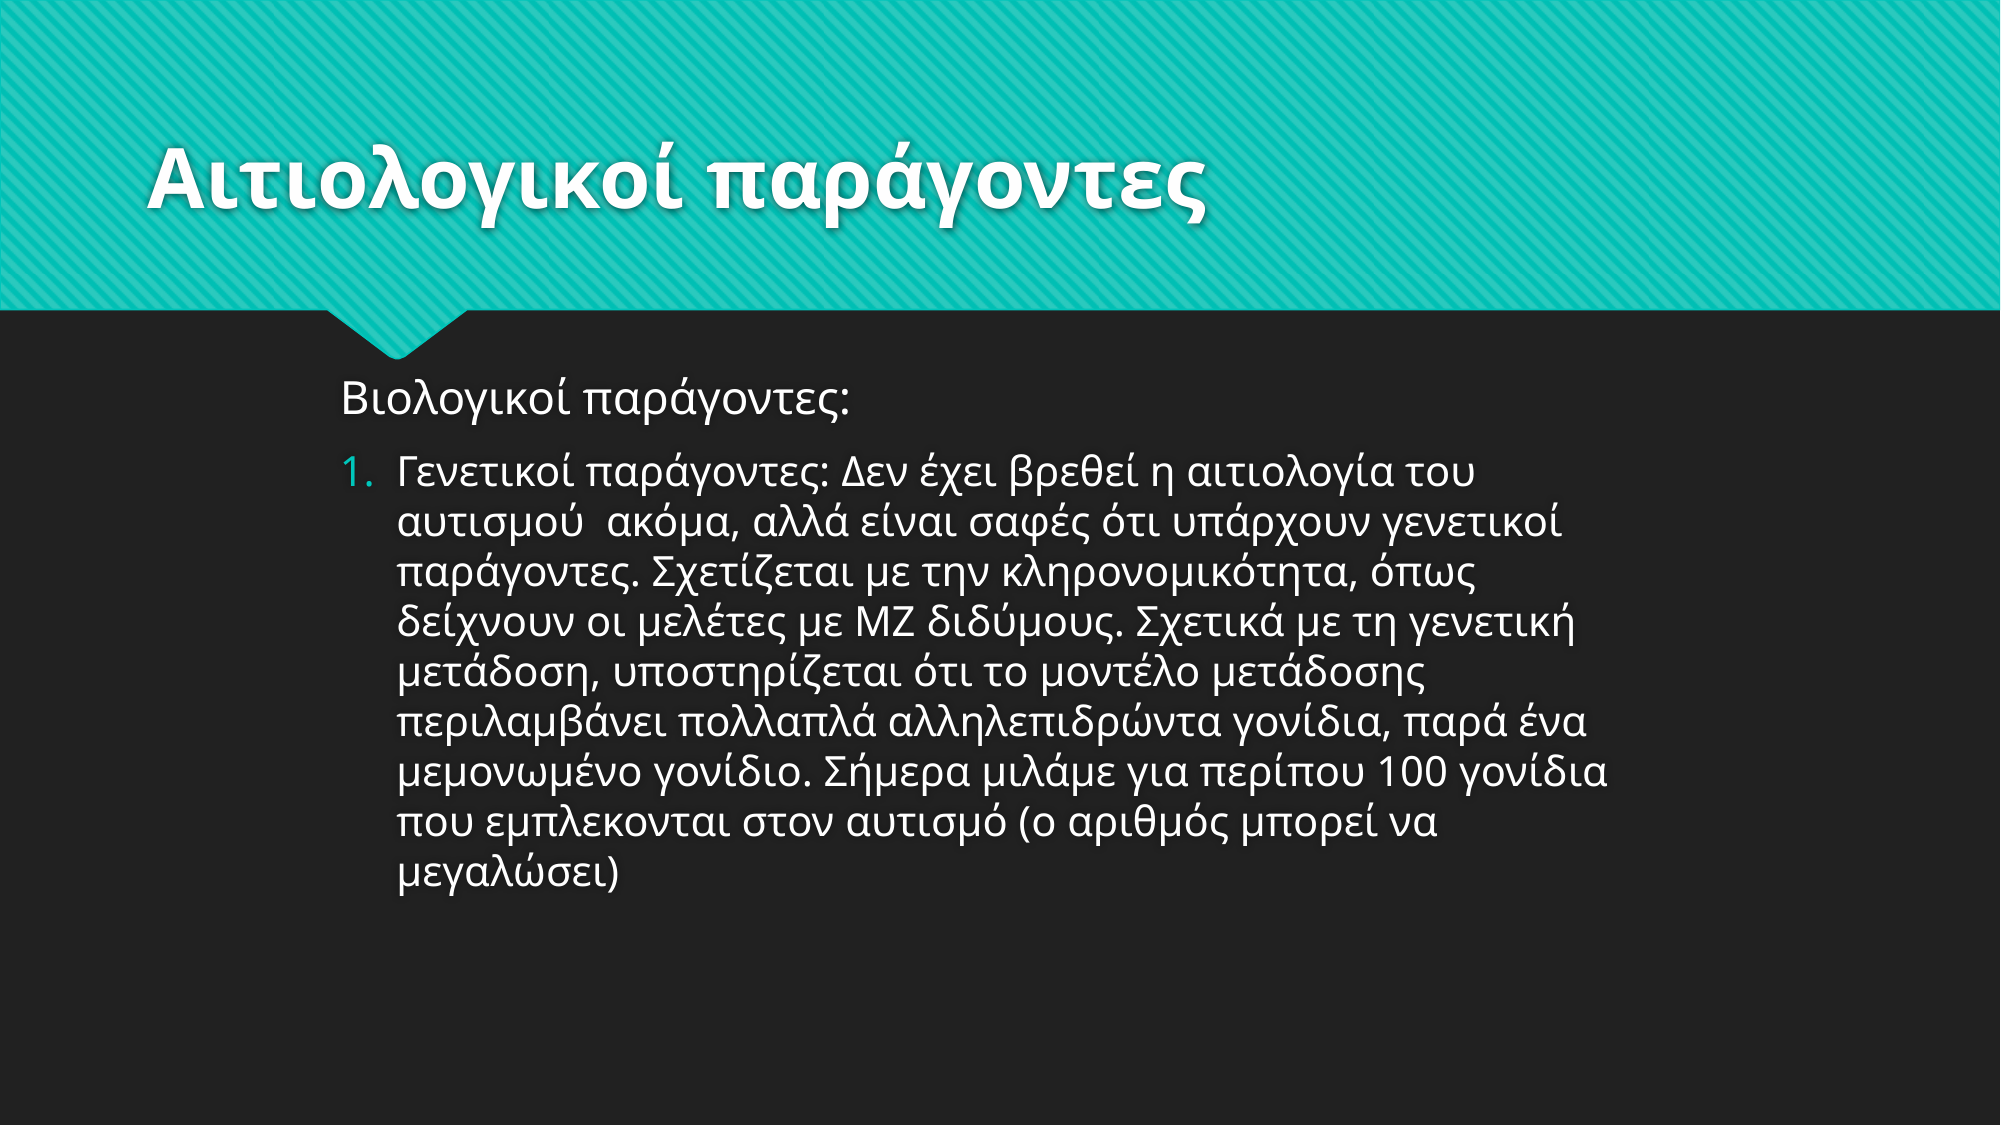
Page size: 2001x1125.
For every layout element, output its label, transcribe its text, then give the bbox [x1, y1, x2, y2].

title Αιτιολογικοί παράγοντες [132, 73, 1868, 233]
list Βιολογικοί παράγοντες: Γενετικοί παράγοντες: Δεν έχει βρεθεί η αιτιολογία του αυτισμού ακόμα, αλλά είναι σαφές ότι υπάρχουν γενετικοί παράγοντες. Σχετίζεται με την κληρονομικότητα, όπως δείχνουν οι μελέτες με ΜΖ διδύμους. Σχετικά με τη γενετική μετάδοση, υποστηρίζεται ότι το μοντέλο μετάδοσης περιλαμβάνει πολλαπλά αλληλεπιδρώντα γονίδια, παρά ένα μεμονωμένο γονίδιο. Σήμερα μιλάμε για περίπου 100 γονίδια που εμπλεκονται στον αυτισμό (ο αριθμός μπορεί να μεγαλώσει) [324, 187, 1675, 1010]
